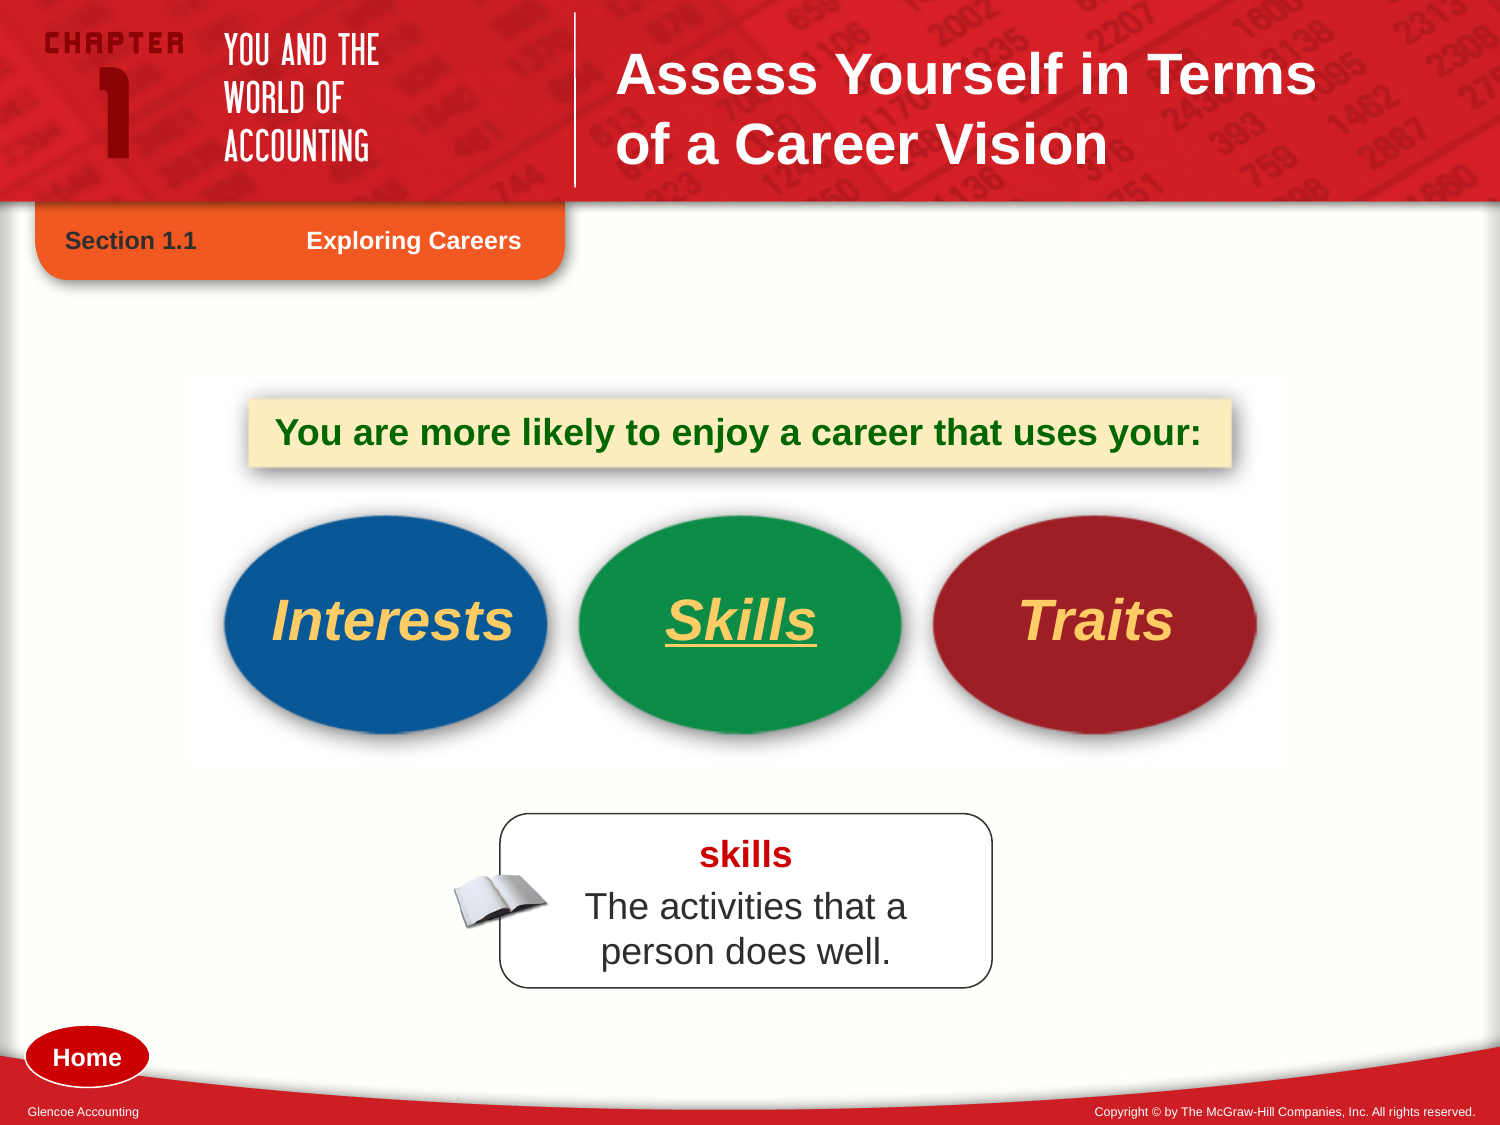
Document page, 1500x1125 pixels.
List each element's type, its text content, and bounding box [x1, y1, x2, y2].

text_box Home [24, 1024, 151, 1088]
title Assess Yourself in Terms of a Career Vision [600, 24, 1475, 188]
footer Glencoe Accounting [12, 1096, 438, 1122]
text_box Section 1.1 [49, 217, 263, 263]
picture [0, 0, 1500, 1125]
text_box Exploring Careers [263, 217, 538, 263]
text_box skills The activities that a person does well. [499, 813, 993, 988]
